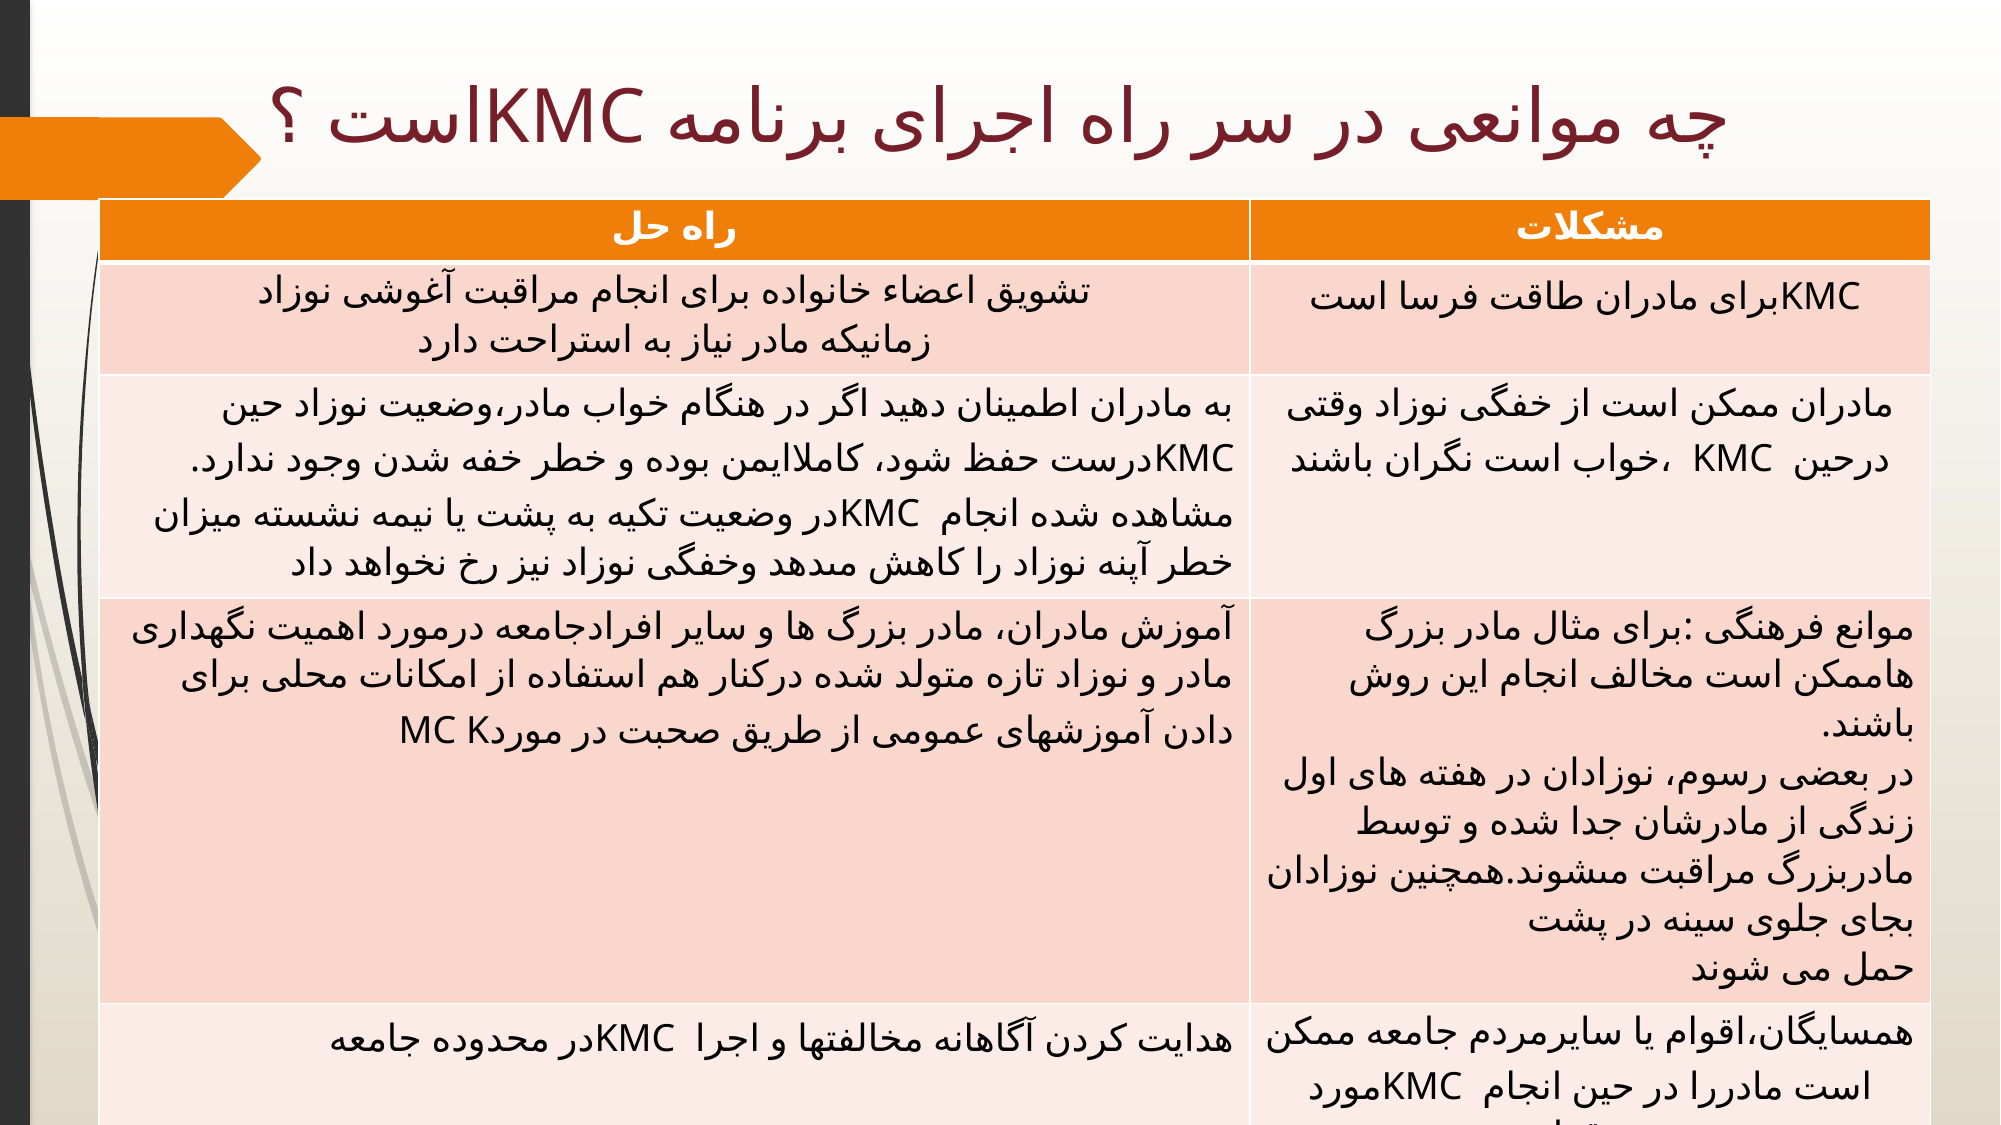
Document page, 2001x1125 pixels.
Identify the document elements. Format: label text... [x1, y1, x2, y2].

table_cell مادران ممكن است از خفگى نوزاد وقتى درحين KMC ،خواب است نگران باشند [1251, 376, 1930, 597]
table_cell همسايگان،اقوام يا سايرمردم جامعه ممكن است مادررا در حين انجام KMCمورد تمسخر قرار دهند [1251, 1004, 1930, 1125]
table_cell آموزش مادران، مادر بزرگ ها و ساير افرادجامعه درمورد اهميت نگهدارى مادر و نوزاد تازه متولد شده دركنار هم استفاده از امكانات محلى براى دادن آموزشهاى عمومى از طريق صحبت در موردMC K [100, 599, 1249, 1003]
table_header راه حل [100, 200, 1249, 260]
table_cell موانع فرهنگى :براى مثال مادر بزرگ هاممكن است مخالف انجام اين روش باشند. در بعضى رسوم، نوزادان در هفته هاى اول زندگى از مادرشان جدا شده و توسط مادربزرگ مراقبت مىشوند.همچنين نوزادان بجاى جلوى سينه در پشت حمل مى شوند [1251, 599, 1930, 1003]
table_cell KMCبراى مادران طاقت فرسا است [1251, 265, 1930, 374]
table_cell به مادران اطمينان دهيد اگر در هنگام خواب مادر،وضعيت نوزاد حين KMCدرست حفظ شود، كاملاايمن بوده و خطر خفه شدن وجود ندارد. مشاهده شده انجام KMCدر وضعيت تكيه به پشت يا نيمه نشسته ميزان خطر آپنه نوزاد را كاهش مىدهد وخفگى نوزاد نيز رخ نخواهد داد [100, 376, 1249, 597]
table_cell تشويق اعضاء خانواده براى انجام مراقبت آغوشى نوزاد زمانيكه مادر نياز به استراحت دارد [100, 265, 1249, 374]
title چه موانعی در سر راه اجرای برنامه KMCاست ؟ [137, 59, 1863, 198]
table_cell هدايت كردن آگاهانه مخالفتها و اجرا KMCدر محدوده جامعه [100, 1004, 1249, 1125]
table_header مشكلات [1251, 200, 1930, 260]
